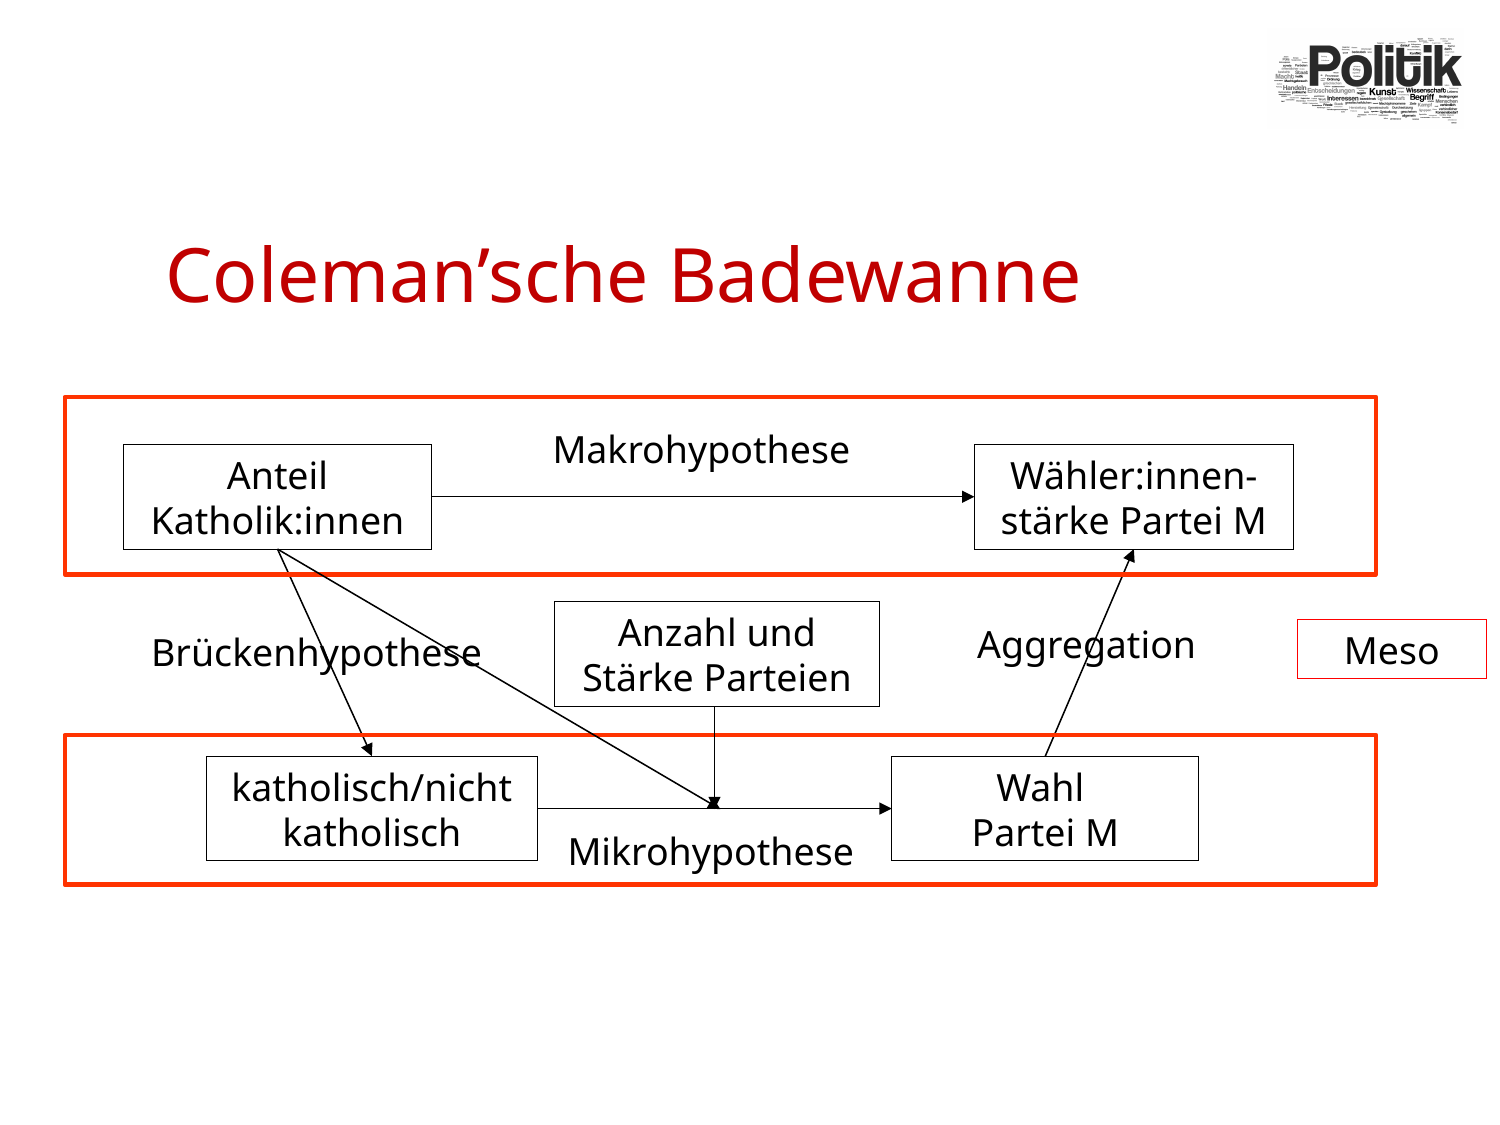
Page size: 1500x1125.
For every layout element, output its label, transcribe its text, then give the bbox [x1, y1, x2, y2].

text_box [1045, 550, 1135, 757]
text_box Anzahl und Stärke Parteien [725, 601, 880, 707]
text_box [64, 397, 1376, 575]
text_box Aggregation [880, 613, 1039, 674]
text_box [277, 550, 721, 810]
text_box [64, 735, 1376, 885]
text_box Aggregation [1139, 613, 1308, 674]
title Coleman’sche Badewanne [150, 137, 1350, 325]
text_box Brückenhypothese [96, 622, 271, 682]
text_box Meso [1297, 619, 1487, 679]
